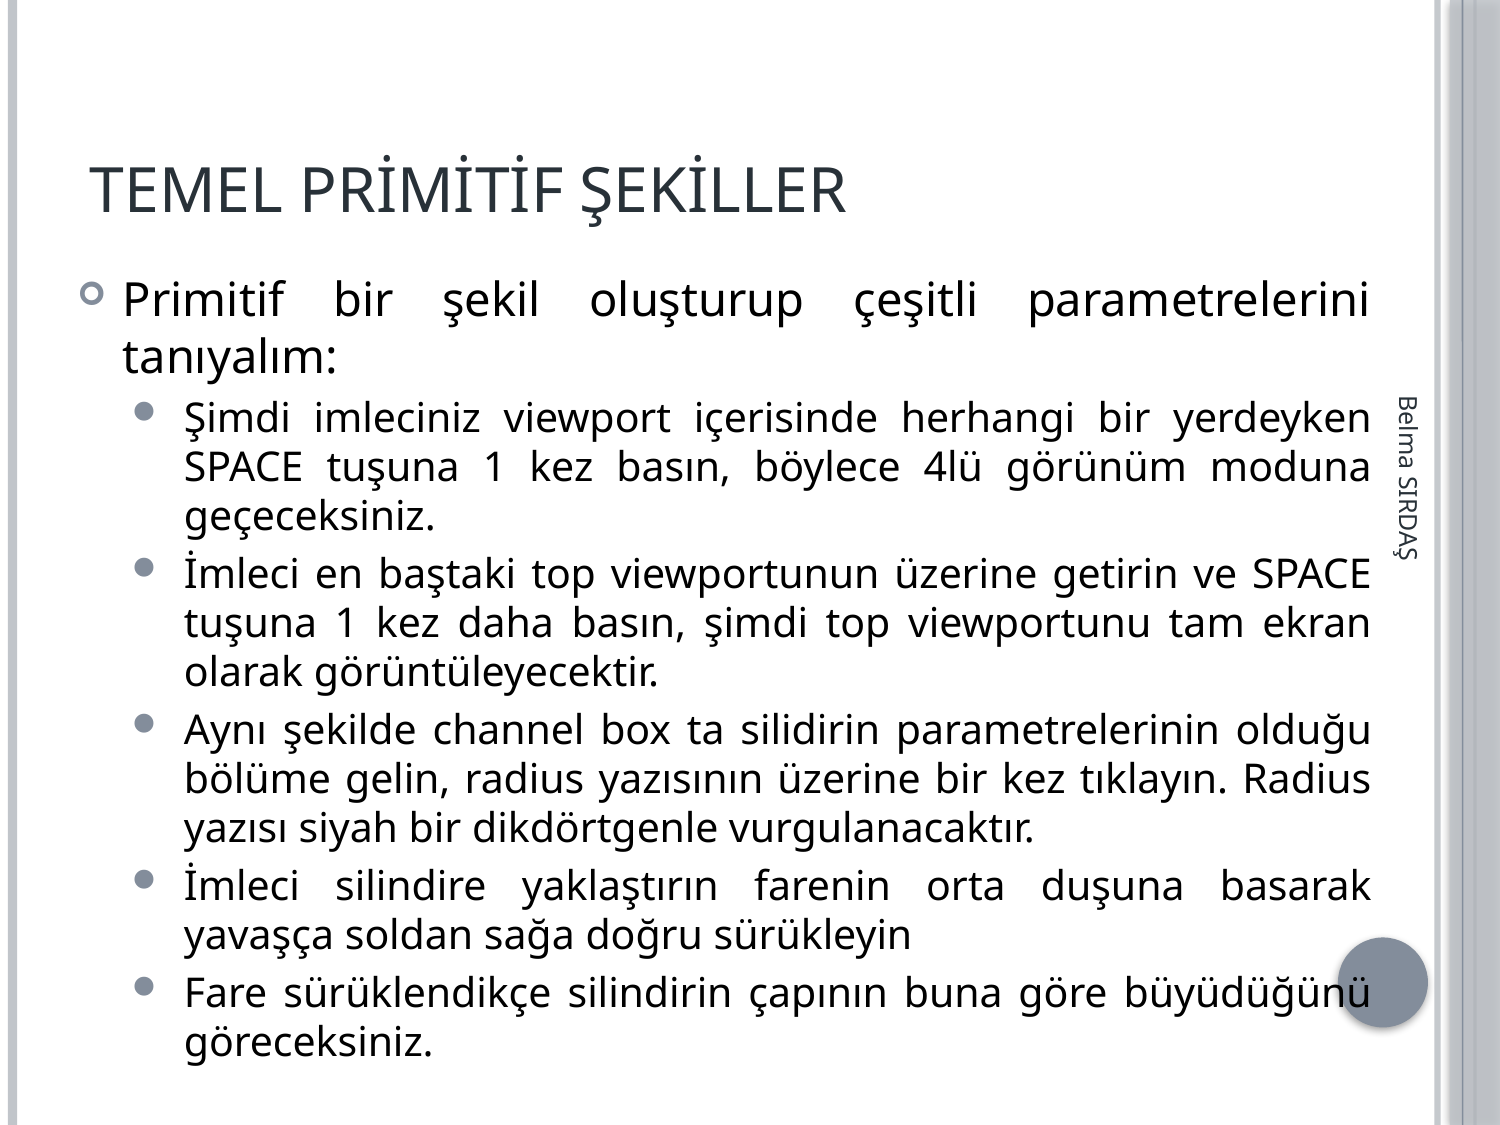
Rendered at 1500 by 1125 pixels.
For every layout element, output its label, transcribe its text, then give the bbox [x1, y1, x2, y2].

footer Belma SIRDAŞ [1379, 380, 1440, 906]
list Primitif bir şekil oluşturup çeşitli parametrelerini tanıyalım: Şimdi imleciniz viewport içerisinde herhangi bir yerdeyken SPACE tuşuna 1 kez basın, böylece 4lü görünüm moduna geçeceksiniz. İmleci en baştaki top viewportunun üzerine getirin ve SPACE tuşuna 1 kez daha basın, şimdi top viewportunu tam ekran olarak görüntüleyecektir. Aynı şekilde channel box ta silidirin parametrelerinin olduğu bölüme gelin, radius yazısının üzerine bir kez tıklayın. Radius yazısı siyah bir dikdörtgenle vurgulanacaktır. İmleci silindire yaklaştırın farenin orta duşuna basarak yavaşça soldan sağa doğru sürükleyin Fare sürüklendikçe silindirin çapının buna göre büyüdüğünü göreceksiniz. [62, 262, 1388, 1075]
title Temel Primitif Şekiller [75, 45, 1300, 233]
